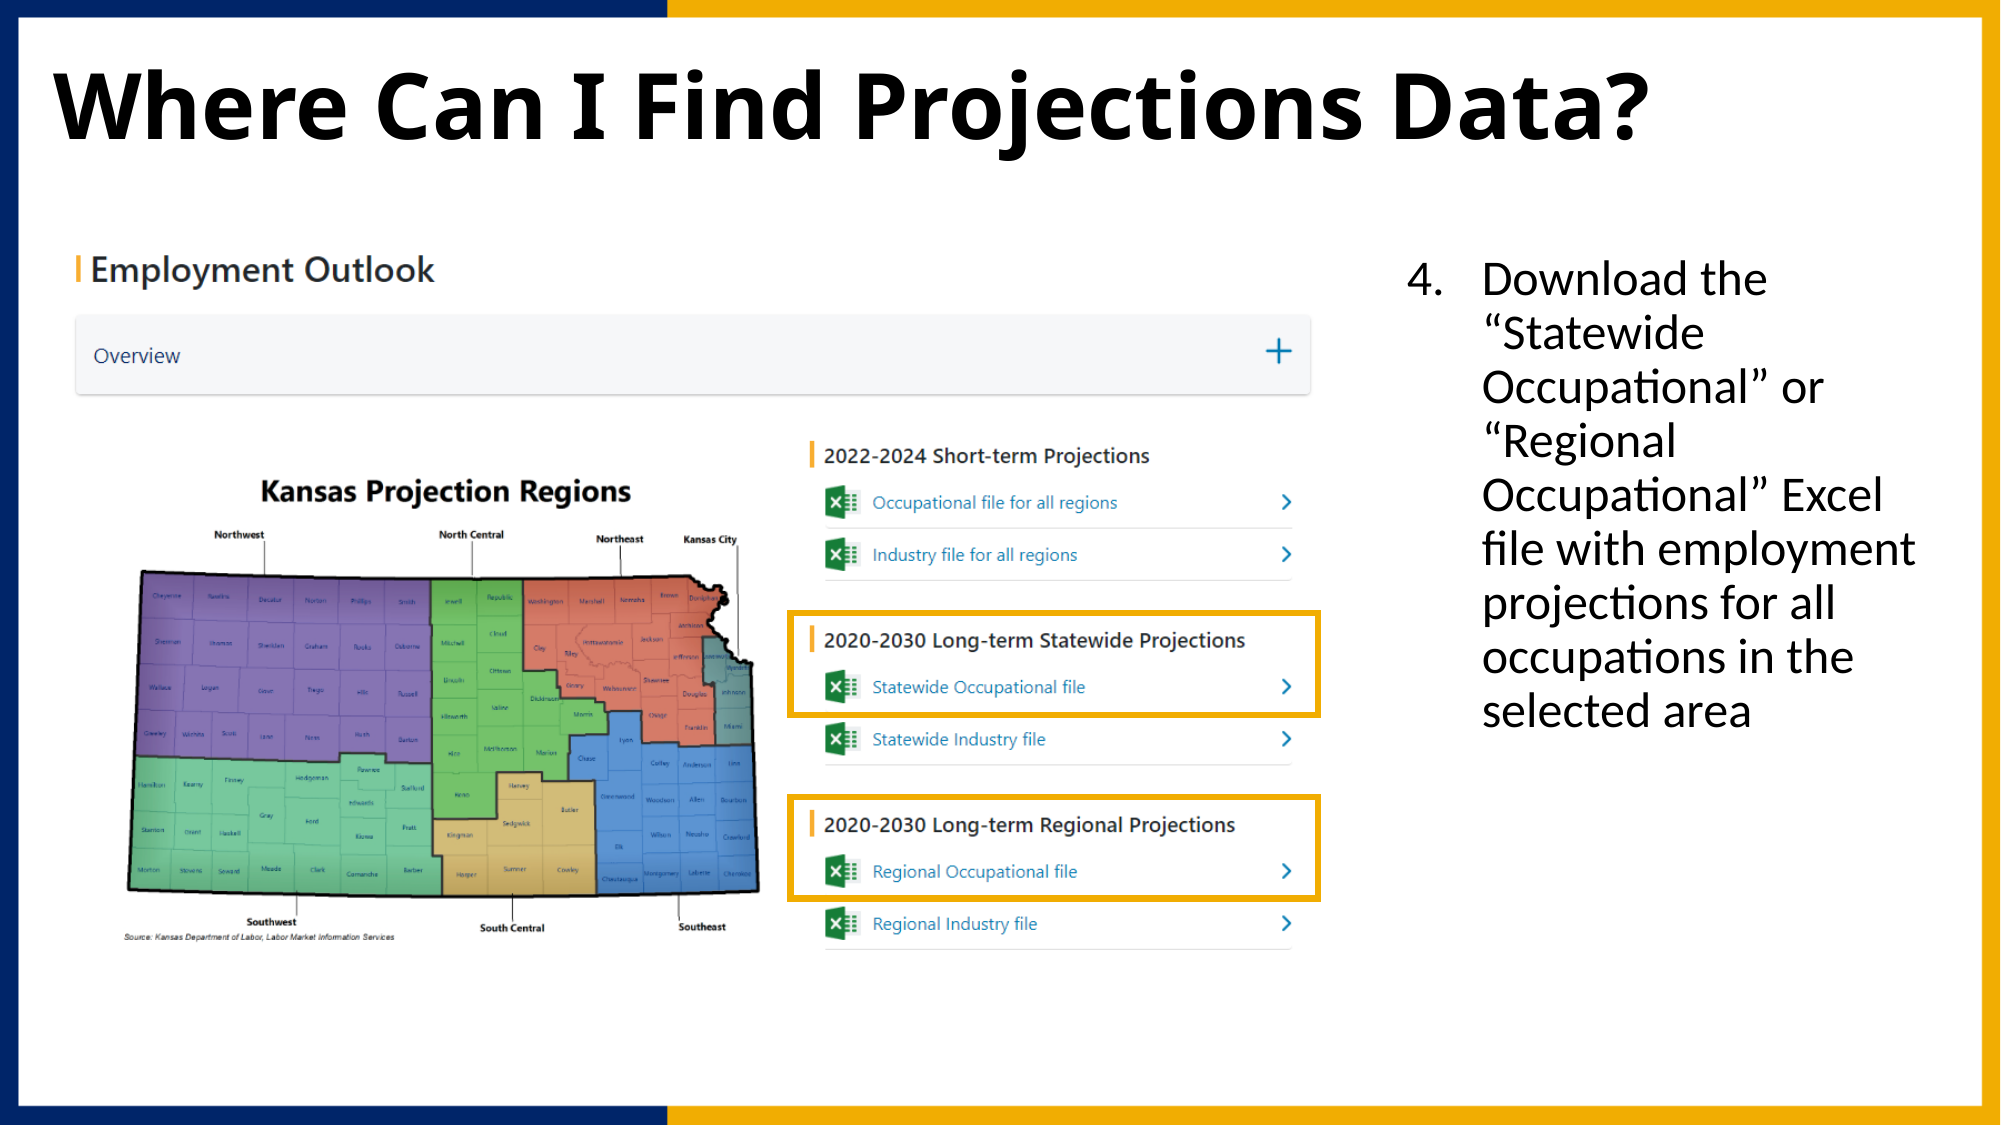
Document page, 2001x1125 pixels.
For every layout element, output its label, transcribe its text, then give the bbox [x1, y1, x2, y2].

text_box Download the “Statewide Occupational” or “Regional Occupational” Excel file with employment projections for all occupations in the selected area [1354, 245, 1936, 746]
title Where Can I Find Projections Data? [38, 19, 1978, 201]
picture [0, 0, 2001, 1125]
